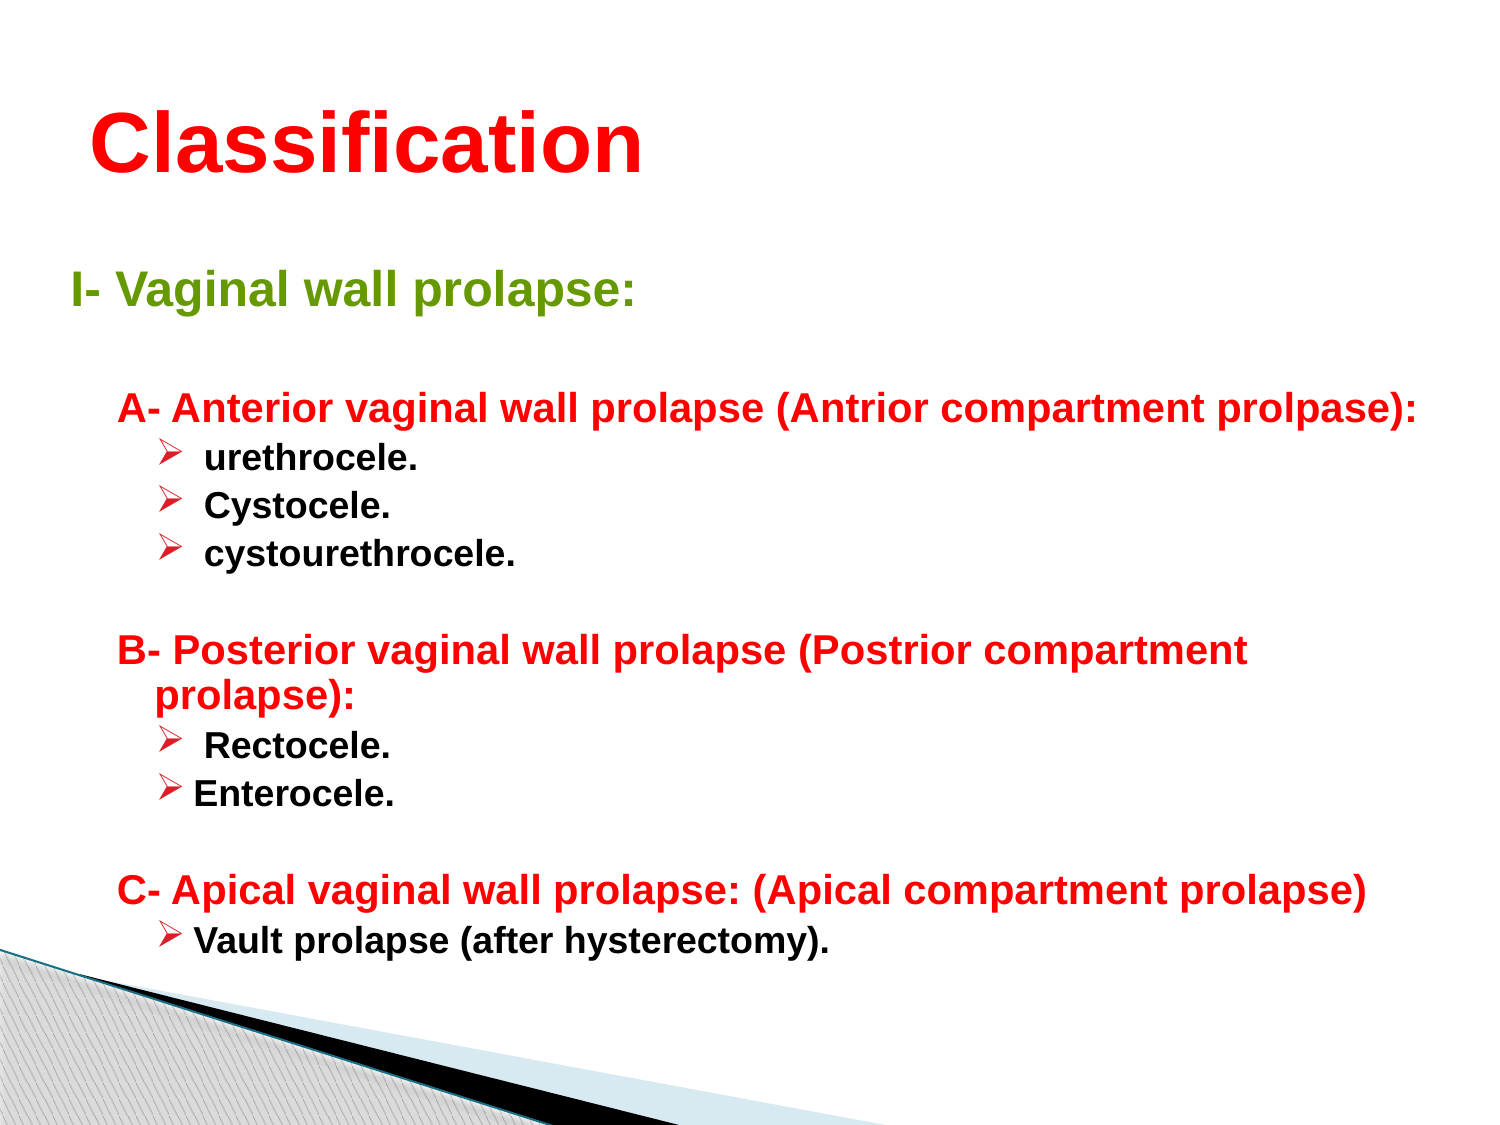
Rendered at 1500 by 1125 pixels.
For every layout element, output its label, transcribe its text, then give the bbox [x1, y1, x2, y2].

list I- Vaginal wall prolapse: A- Anterior vaginal wall prolapse (Antrior compartment prolpase): urethrocele. Cystocele. cystourethrocele. B- Posterior vaginal wall prolapse (Postrior compartment prolapse): Rectocele. Enterocele. C- Apical vaginal wall prolapse: (Apical compartment prolapse) Vault prolapse (after hysterectomy). [37, 255, 1463, 1125]
title Classification [75, 45, 1425, 233]
